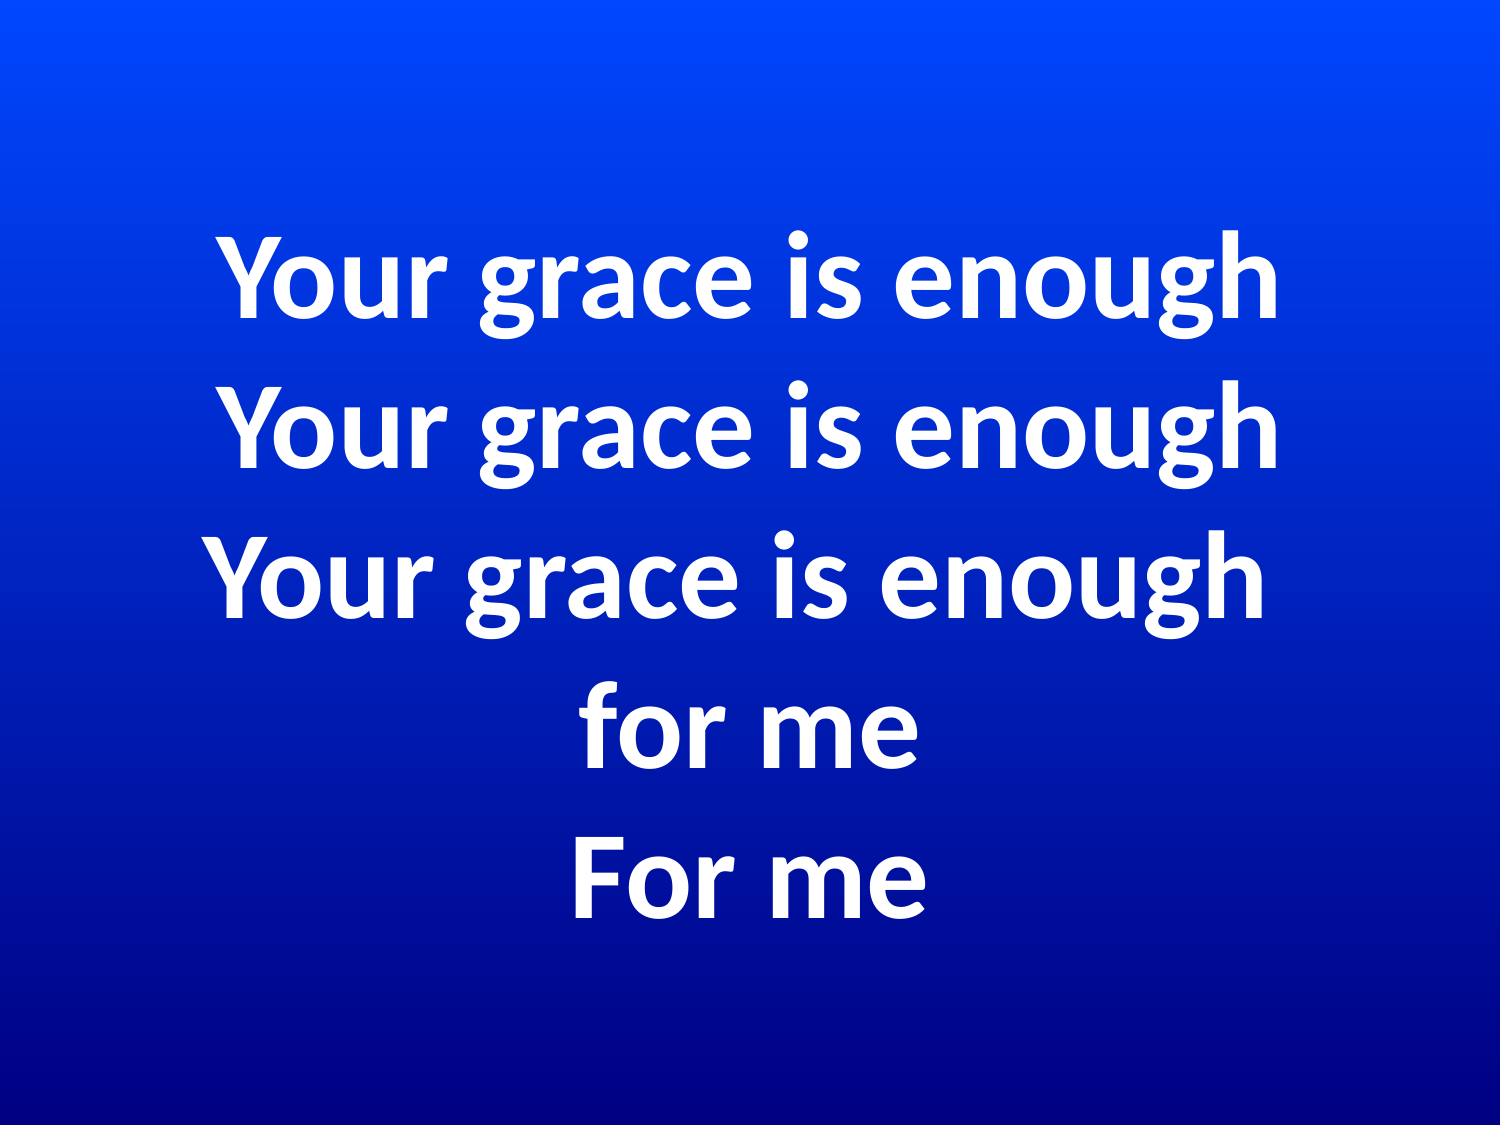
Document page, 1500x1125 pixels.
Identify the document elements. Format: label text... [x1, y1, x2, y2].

title Your grace is enough Your grace is enough Your grace is enough for me For me [62, 62, 1438, 1075]
